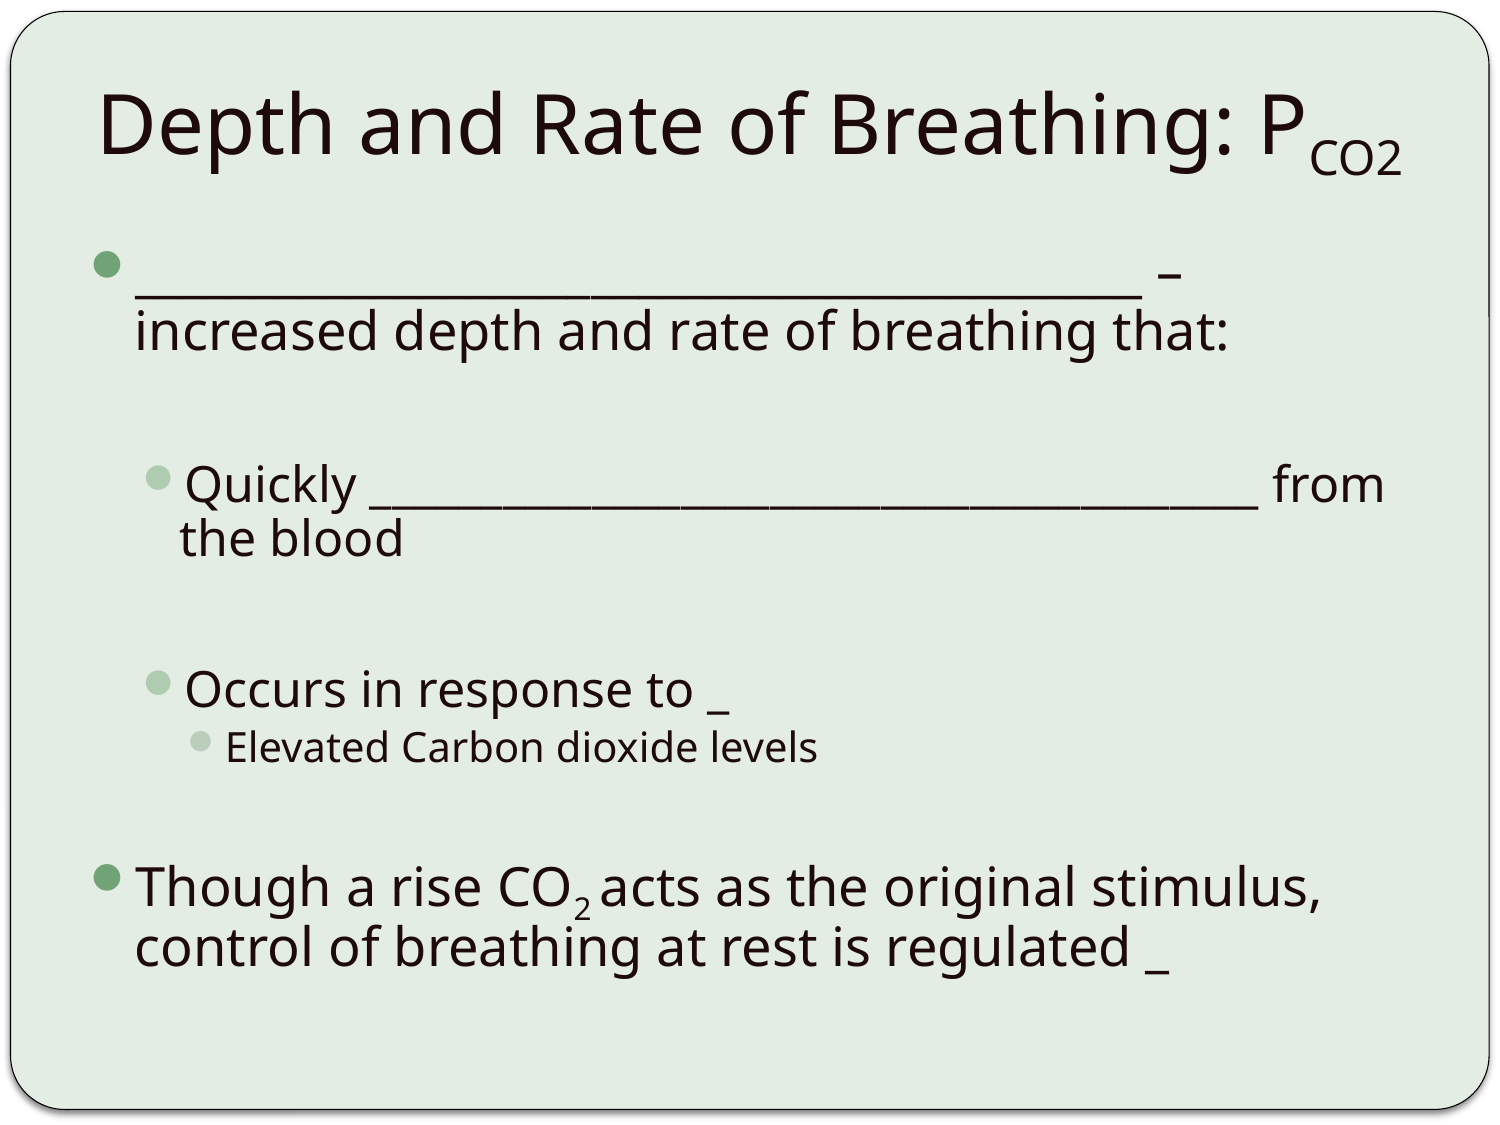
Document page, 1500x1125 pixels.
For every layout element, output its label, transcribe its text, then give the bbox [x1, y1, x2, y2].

title Depth and Rate of Breathing: PCO2 [75, 45, 1425, 200]
list __________________________________________ – increased depth and rate of breathing that: Quickly ________________________________________ from the blood Occurs in response to _ Elevated Carbon dioxide levels Though a rise CO2 acts as the original stimulus, control of breathing at rest is regulated _ [75, 237, 1425, 1063]
